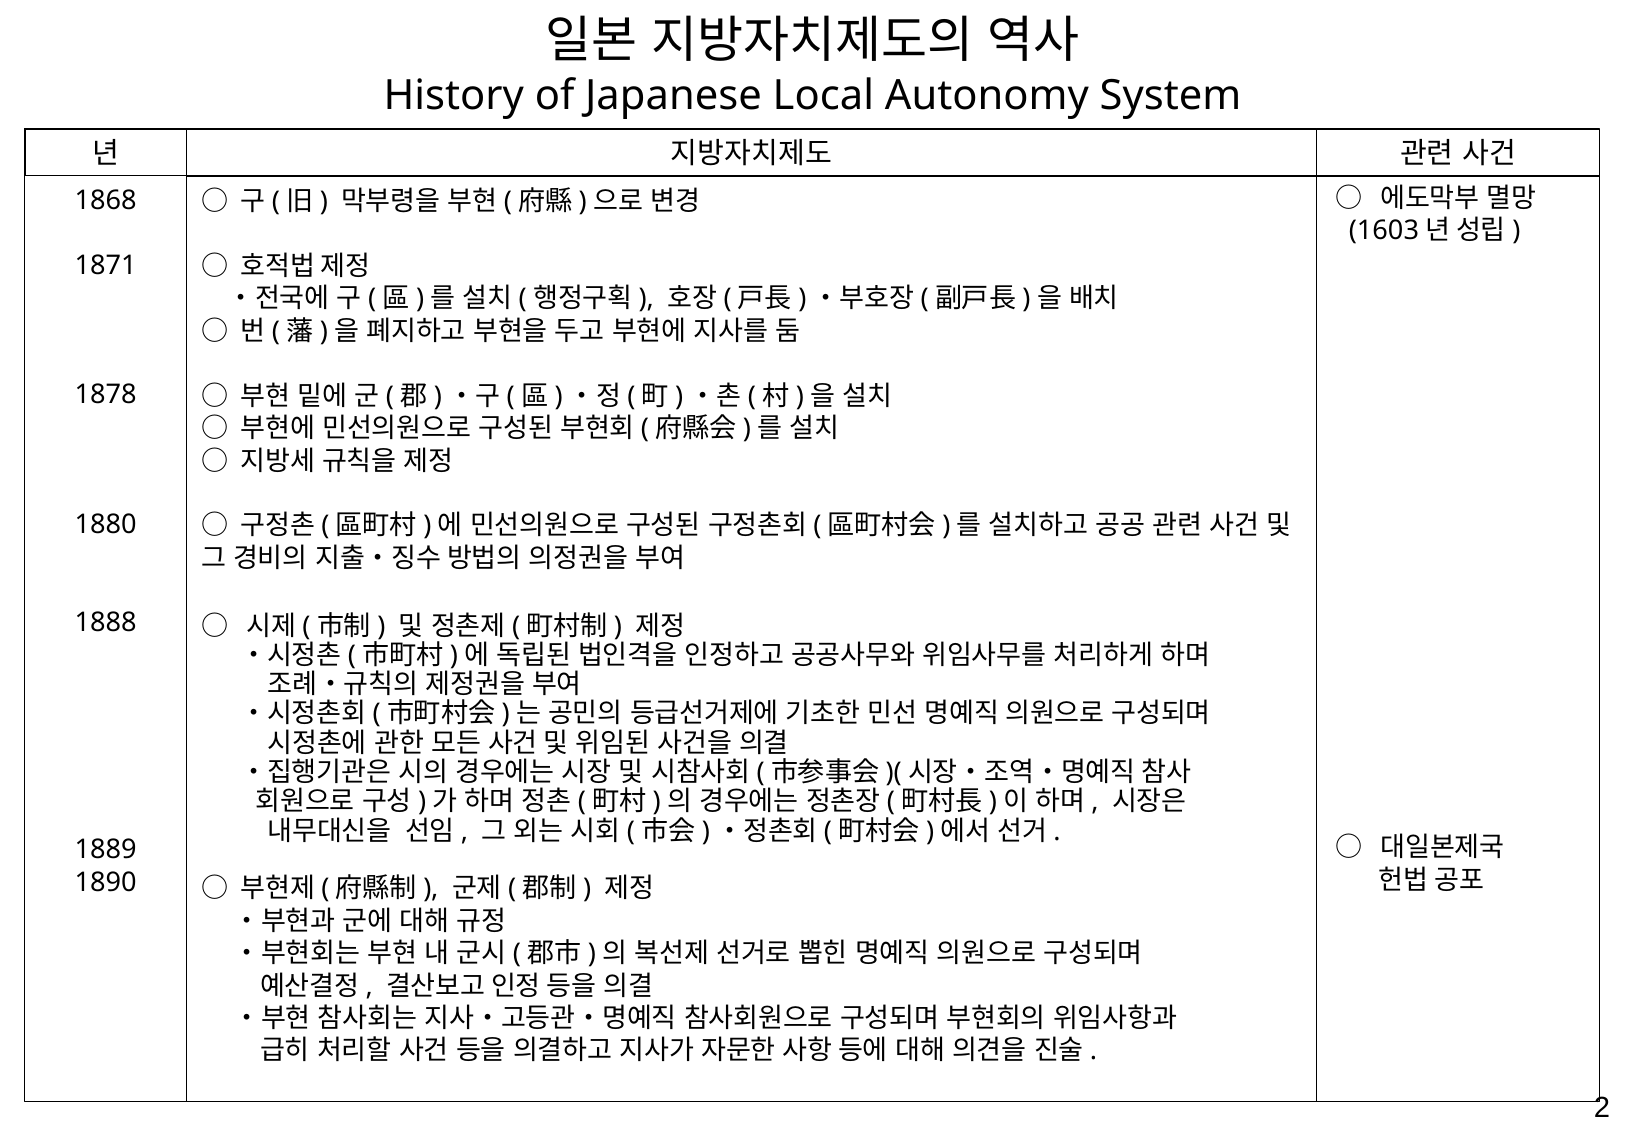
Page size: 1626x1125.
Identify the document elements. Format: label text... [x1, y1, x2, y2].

text_box 년 [25, 128, 184, 176]
text_box ○ 구(旧) 막부령을 부현(府縣)으로 변경 ○ 호적법 제정 ・전국에 구(區)를 설치(행정구획), 호장(戸長)・부호장(副戸長)을 배치 ○ 번(藩)을 폐지하고 부현을 두고 부현에 지사를 둠 ○ 부현 밑에 군(郡)・구(區)・정(町)・촌(村)을 설치 ○ 부현에 민선의원으로 구성된 부현회(府縣会)를 설치 ○ 지방세 규칙을 제정 ○ 구정촌(區町村)에 민선의원으로 구성된 구정촌회(區町村会)를 설치하고 공공 관련 사건 및 그 경비의 지출・징수 방법의 의정권을 부여 [184, 174, 1314, 1104]
text_box 1 [1245, 1085, 1625, 1125]
text_box ○ 에도막부 멸망 (1603년 성립) ○ 대일본제국 헌법 공포 [1320, 172, 1593, 902]
text_box 관련 사건 [1314, 127, 1602, 174]
text_box [1314, 174, 1602, 1085]
text_box 지방자치제도 [184, 127, 1314, 174]
text_box 1868 1871 1878 1880 1888 1889 1890 [23, 173, 184, 1104]
text_box ○ 부현제(府縣制), 군제(郡制) 제정 ・부현과 군에 대해 규정 ・부현회는 부현 내 군시(郡市)의 복선제 선거로 뽑힌 명예직 의원으로 구성되며 예산결정, 결산보고 인정 등을 의결 ・부현 참사회는 지사・고등관・명예직 참사회원으로 구성되며 부현회의 위임사항과 급히 처리할 사건 등을 의결하고 지사가 자문한 사항 등에 대해 의견을 진술. [186, 863, 1321, 1073]
text_box ○ 시제(市制) 및 정촌제(町村制) 제정 ・시정촌(市町村)에 독립된 법인격을 인정하고 공공사무와 위임사무를 처리하게 하며 조례・규칙의 제정권을 부여 ・시정촌회(市町村会)는 공민의 등급선거제에 기초한 민선 명예직 의원으로 구성되며 시정촌에 관한 모든 사건 및 위임된 사건을 의결 ・집행기관은 시의 경우에는 시장 및 시참사회(市参事会)(시장・조역・명예직 참사 회원으로 구성)가 하며 정촌(町村)의 경우에는 정촌장(町村長)이 하며, 시장은 내무대신을 선임, 그 외는 시회(市会)・정촌회(町村会)에서 선거. [186, 601, 1321, 854]
text_box 일본 지방자치제도의 역사 History of Japanese Local Autonomy System [0, 0, 1625, 125]
